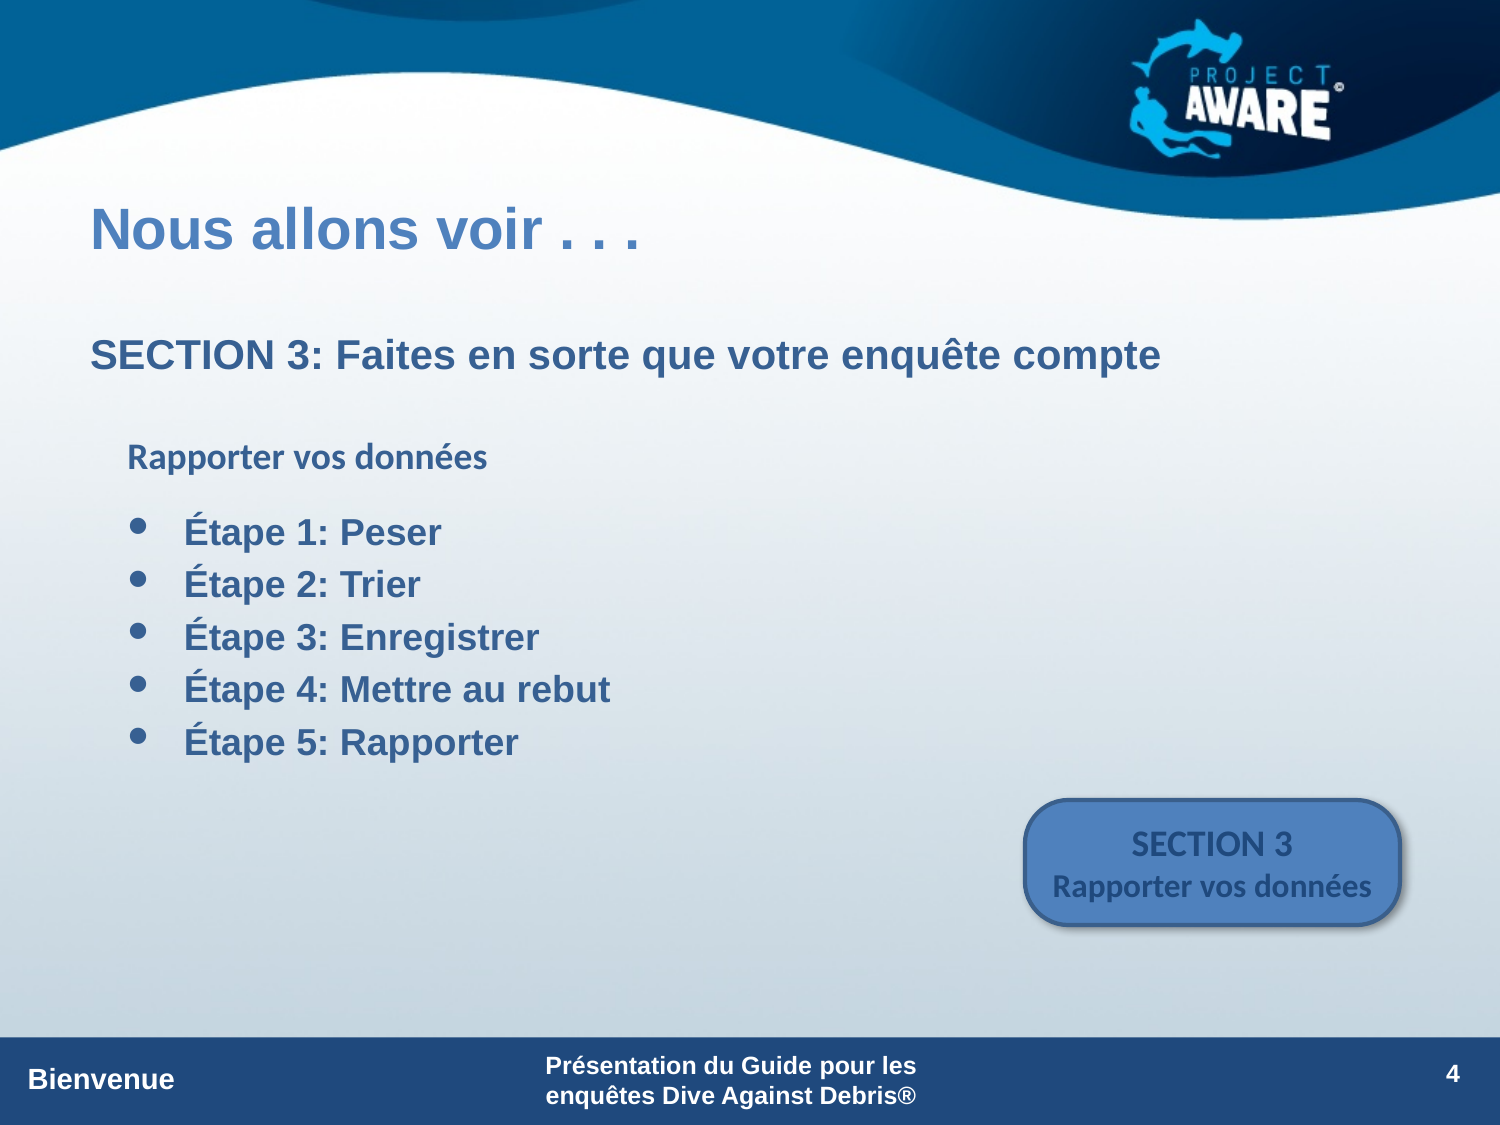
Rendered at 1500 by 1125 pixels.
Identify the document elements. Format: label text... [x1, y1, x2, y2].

slide_number 4 [1350, 1042, 1475, 1103]
list Bienvenue [12, 1052, 438, 1103]
picture [0, 0, 1500, 1037]
text_box Présentation du Guide pour les enquêtes Dive Against Debris® [487, 1065, 975, 1125]
text_box Rapporter vos données [112, 424, 1450, 500]
title Nous allons voir . . . [75, 145, 950, 308]
list SECTION 3: Faites en sorte que votre enquête compte [75, 320, 1300, 433]
list Étape 1: Peser Étape 2: Trier Étape 3: Enregistrer Étape 4: Mettre au rebut Étape 5: Rapporter [112, 500, 850, 1068]
text_box [1022, 797, 1403, 928]
text_box SECTION 3 Rapporter vos données [1037, 812, 1388, 912]
